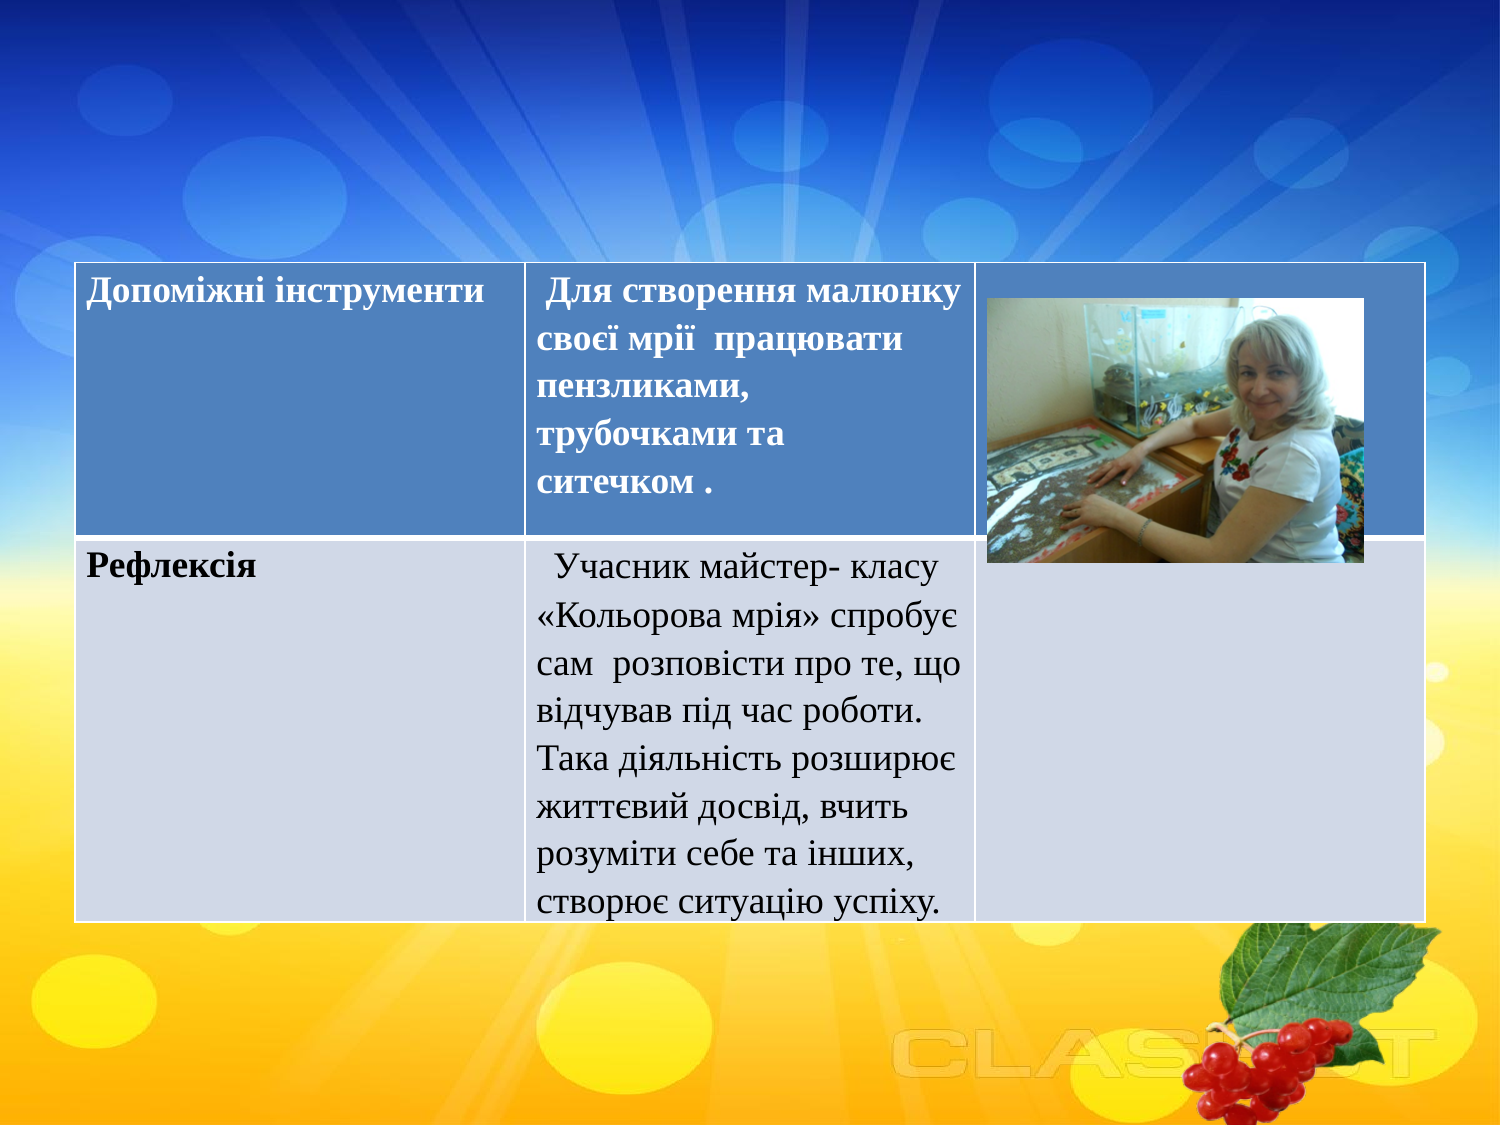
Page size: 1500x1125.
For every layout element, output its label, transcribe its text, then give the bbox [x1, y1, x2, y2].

table_header [976, 263, 1424, 535]
table_header Для створення малюнку своєї мрії працювати пензликами, трубочками та ситечком . [526, 263, 974, 535]
table_header Допоміжні інструменти [76, 263, 524, 535]
table_cell Рефлексія [76, 541, 524, 921]
table_cell Учасник майстер- класу «Кольорова мрія» спробує сам розповісти про те, що відчував під час роботи. Така діяльність розширює життєвий досвід, вчить розуміти себе та інших, створює ситуацію успіху. [526, 541, 974, 921]
table_cell [976, 541, 1424, 921]
picture [0, 0, 1500, 1125]
